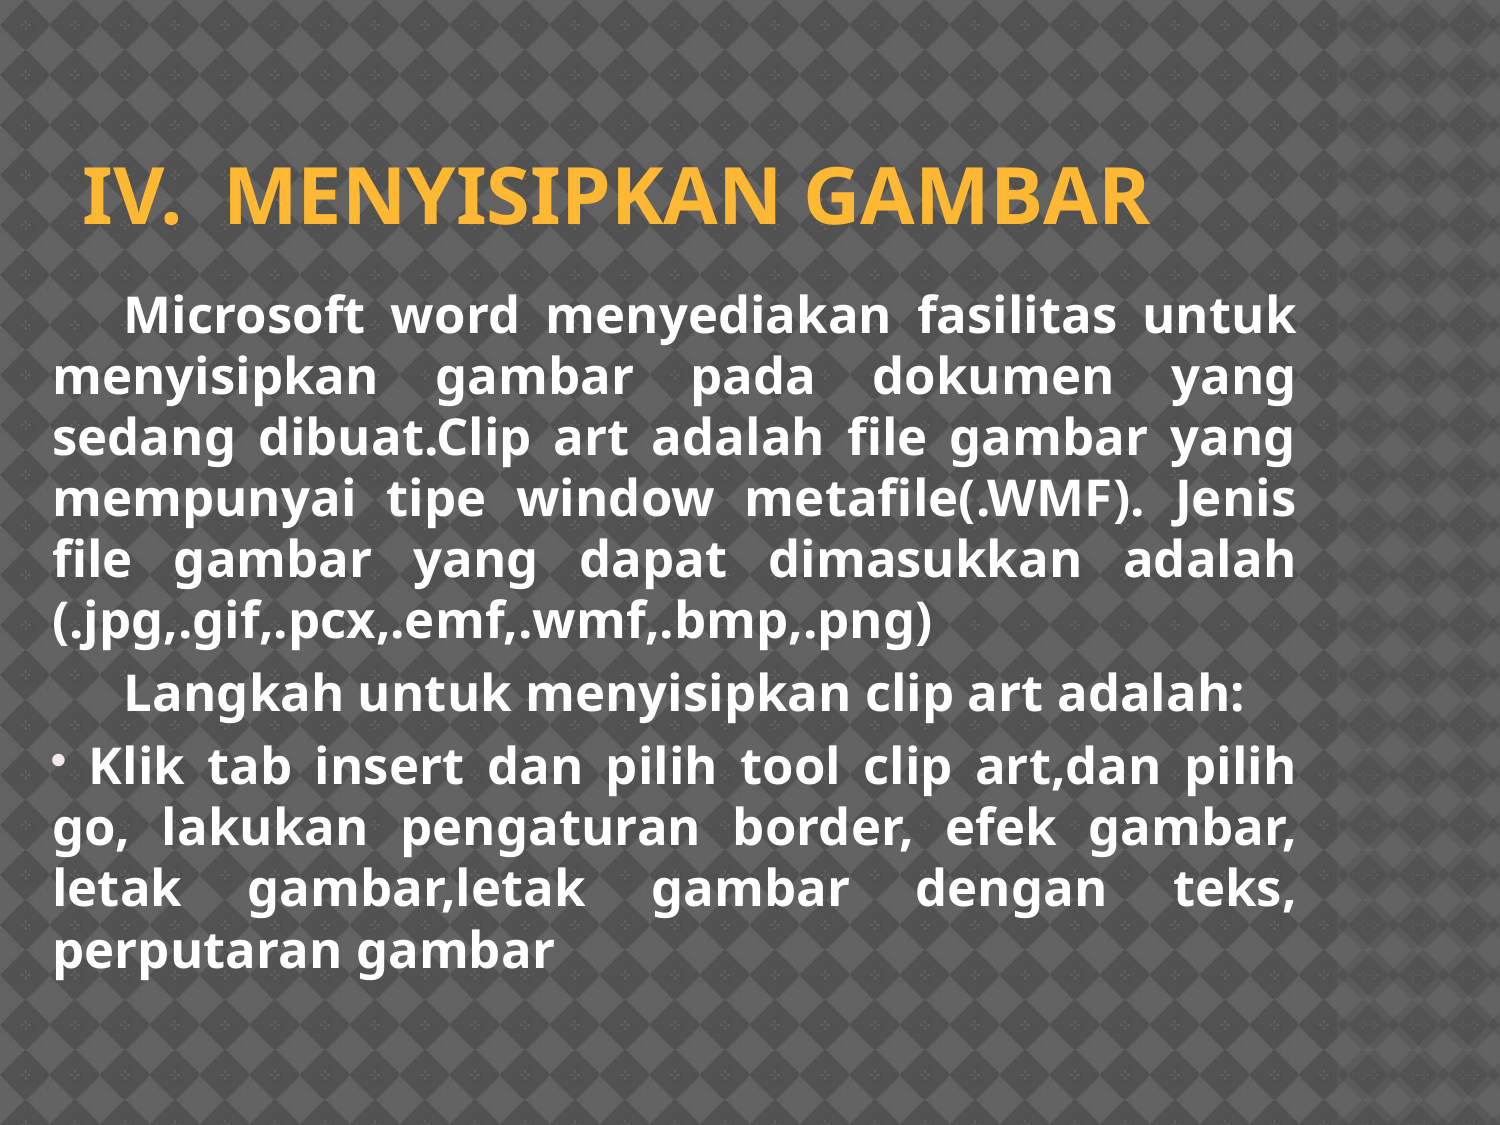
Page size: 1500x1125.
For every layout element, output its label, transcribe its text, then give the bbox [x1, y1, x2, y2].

list Microsoft word menyediakan fasilitas untuk menyisipkan gambar pada dokumen yang sedang dibuat.Clip art adalah file gambar yang mempunyai tipe window metafile(.WMF). Jenis file gambar yang dapat dimasukkan adalah (.jpg,.gif,.pcx,.emf,.wmf,.bmp,.png) Langkah untuk menyisipkan clip art adalah: Klik tab insert dan pilih tool clip art,dan pilih go, lakukan pengaturan border, efek gambar, letak gambar,letak gambar dengan teks, perputaran gambar [37, 275, 1313, 1068]
title Menyisipkan gambar [75, 52, 1263, 240]
